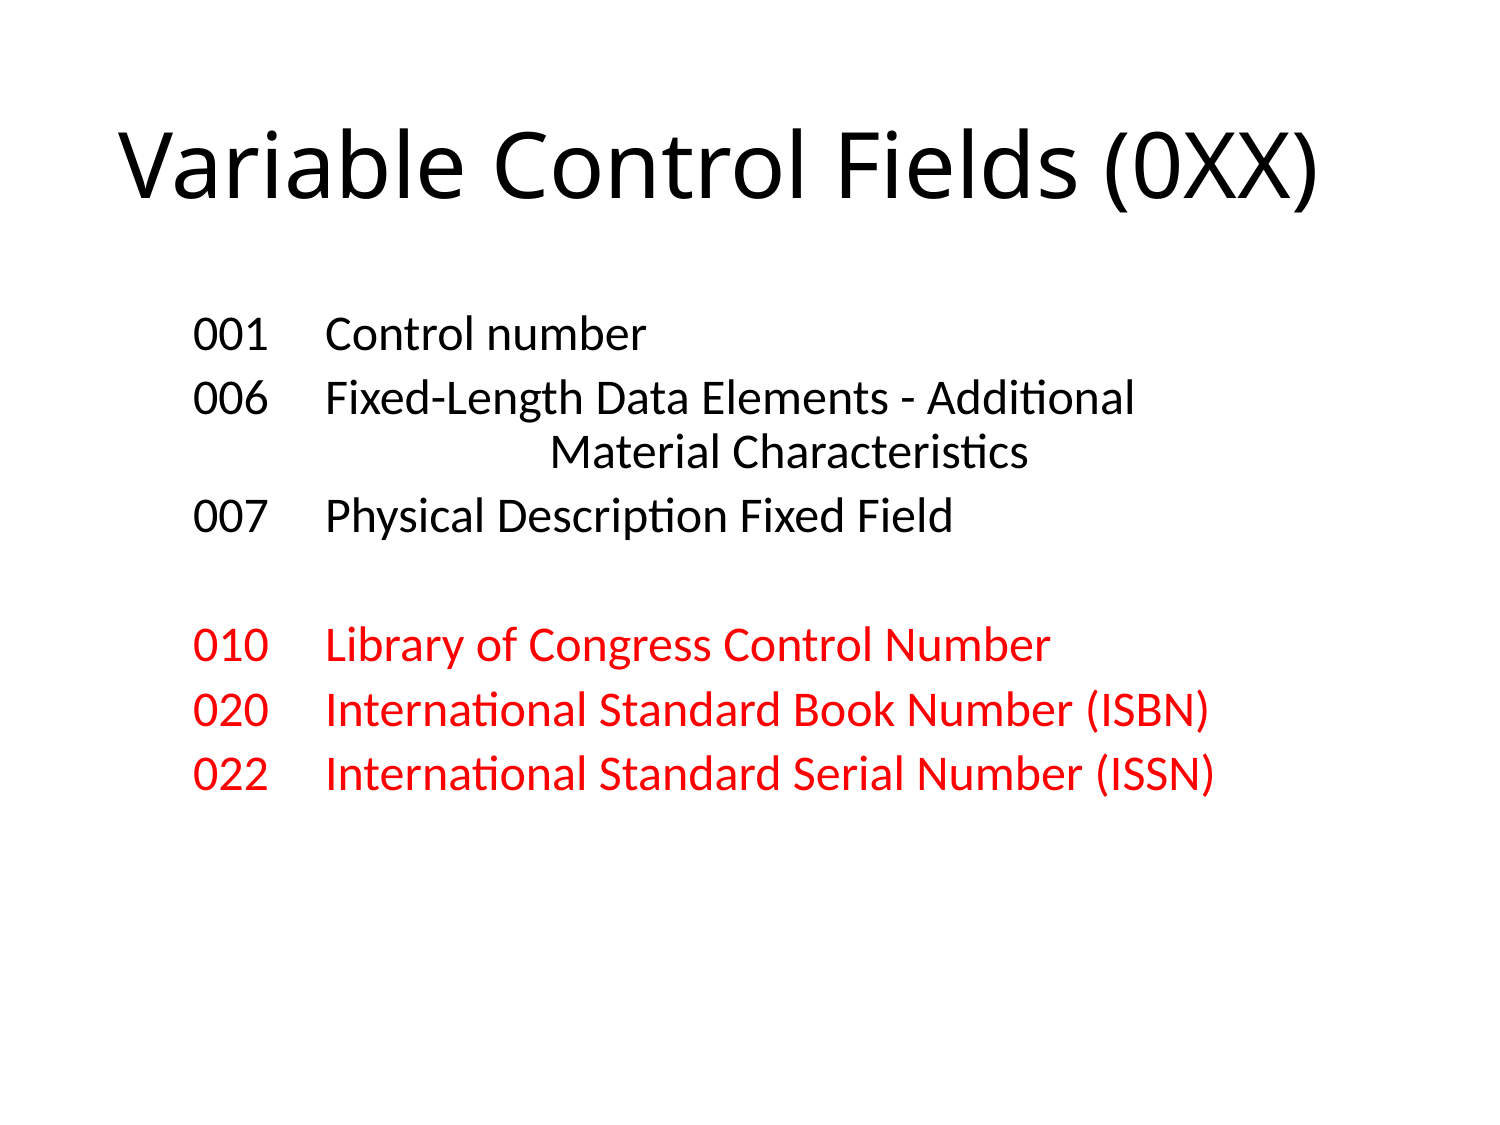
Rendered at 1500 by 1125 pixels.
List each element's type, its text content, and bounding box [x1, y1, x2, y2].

title Variable Control Fields (0XX) [103, 59, 1397, 278]
list 001 Control number 006 Fixed-Length Data Elements - Additional Material Characteristics 007 Physical Description Fixed Field 010 Library of Congress Control Number 020 International Standard Book Number (ISBN) 022 International Standard Serial Number (ISSN) [103, 299, 1397, 1014]
